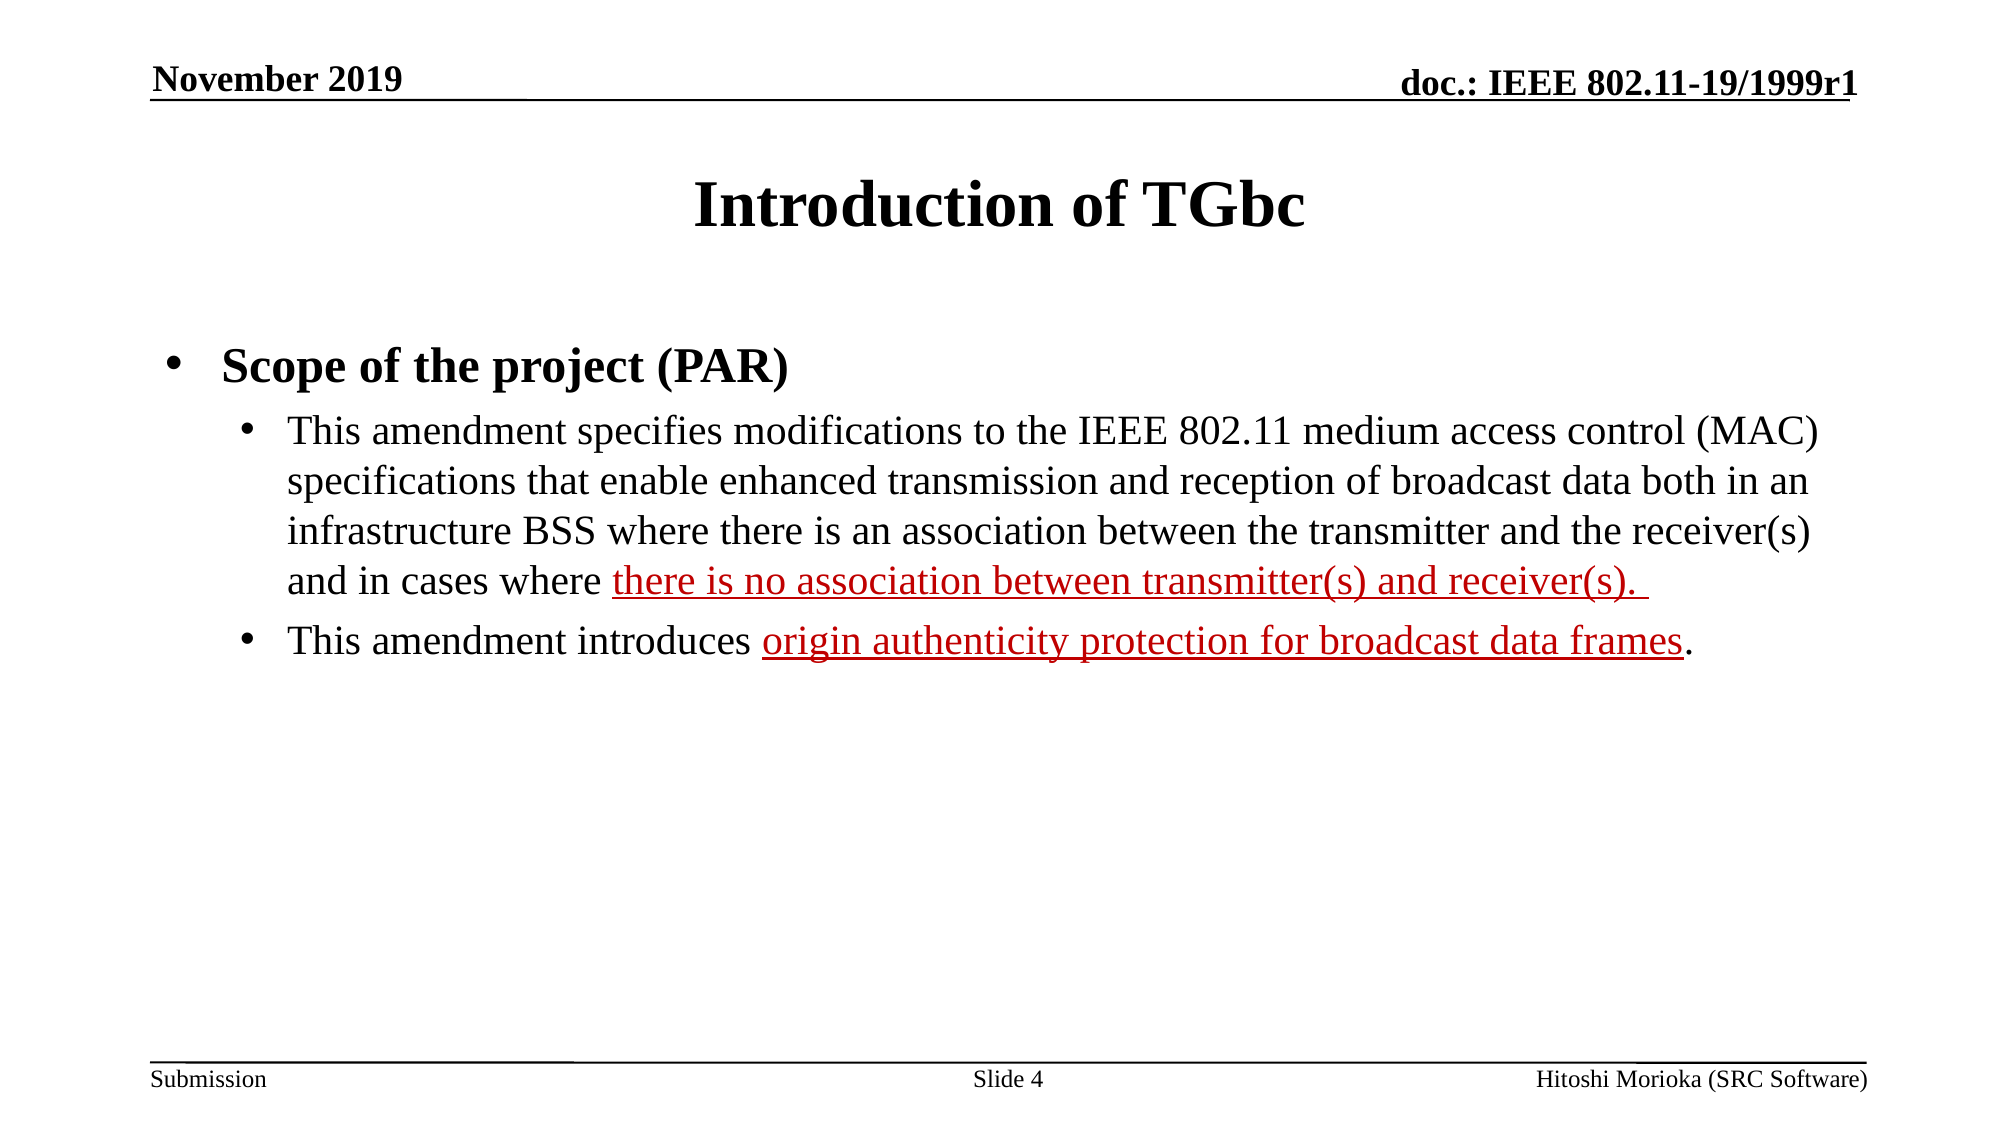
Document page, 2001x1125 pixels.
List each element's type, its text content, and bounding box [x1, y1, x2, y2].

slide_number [152, 54, 563, 100]
title Introduction of TGbc [149, 112, 1850, 288]
footer Hitoshi Morioka (SRC Software) [1171, 1061, 1869, 1093]
slide_number Slide 4 [950, 1061, 1067, 1123]
list Scope of the project (PAR) This amendment specifies modifications to the IEEE 802.11 medium access control (MAC) specifications that enable enhanced transmission and reception of broadcast data both in an infrastructure BSS where there is an association between the transmitter and the receiver(s) and in cases where there is no association between transmitter(s) and receiver(s). This amendment introduces origin authenticity protection for broadcast data frames. [149, 324, 1850, 1000]
